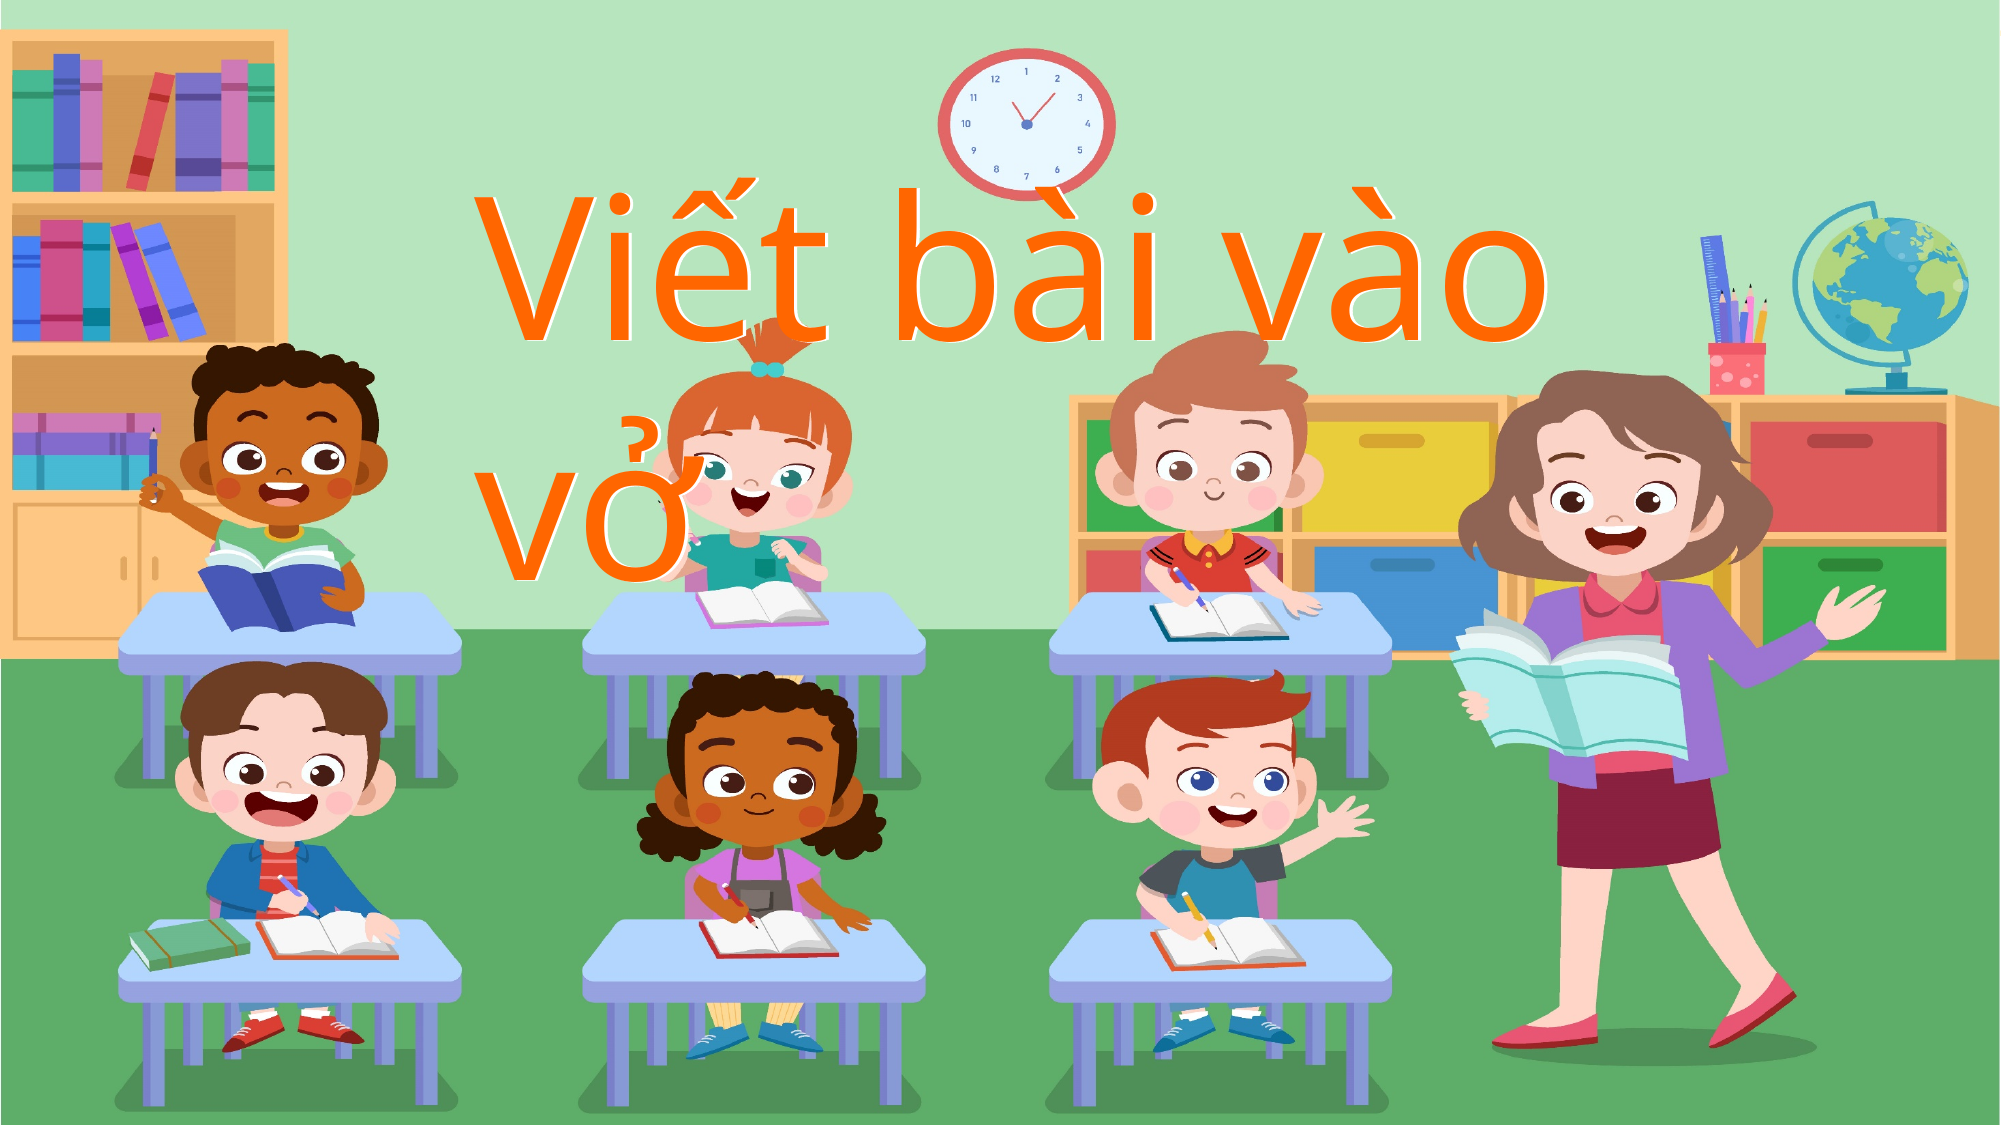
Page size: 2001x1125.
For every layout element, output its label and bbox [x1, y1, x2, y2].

text_box [459, 133, 1613, 391]
picture [0, 0, 2000, 1125]
